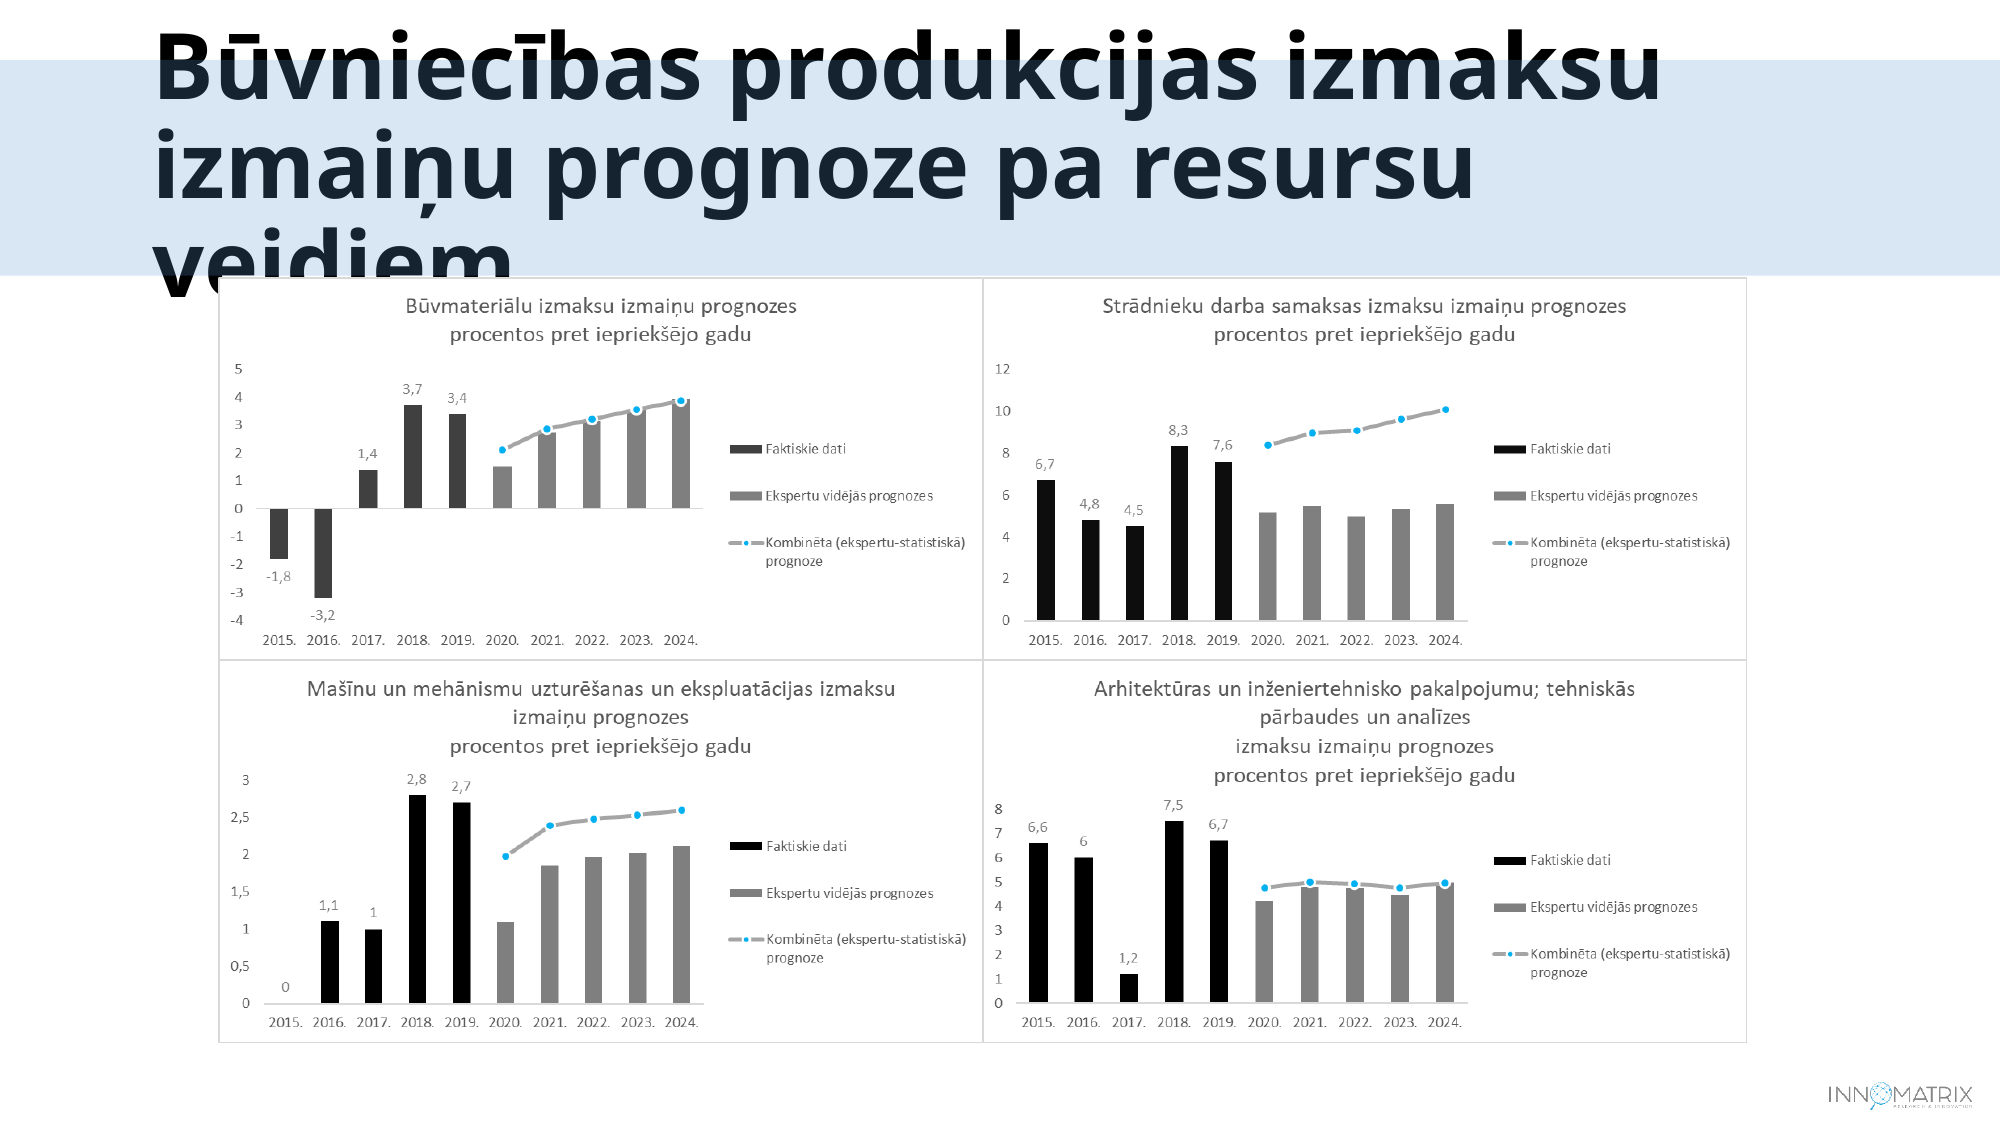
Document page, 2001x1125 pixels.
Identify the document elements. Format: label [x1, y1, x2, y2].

picture [1829, 1082, 1972, 1111]
text_box [218, 277, 1747, 1043]
text_box [0, 59, 2000, 277]
